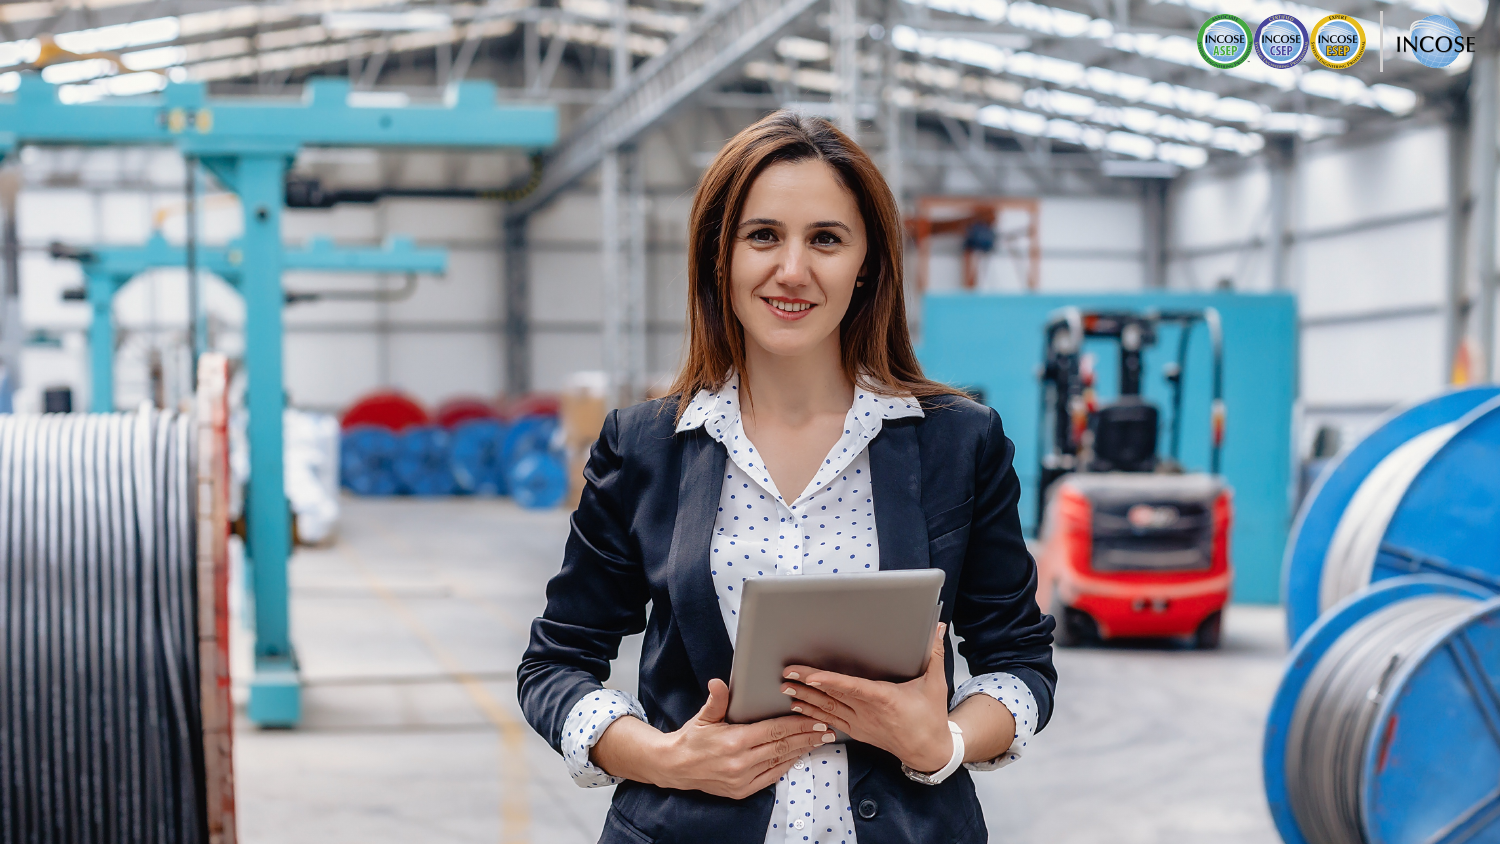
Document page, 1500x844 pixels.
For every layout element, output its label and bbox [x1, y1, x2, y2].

text_box [1197, 11, 1476, 73]
picture [0, 0, 1500, 844]
